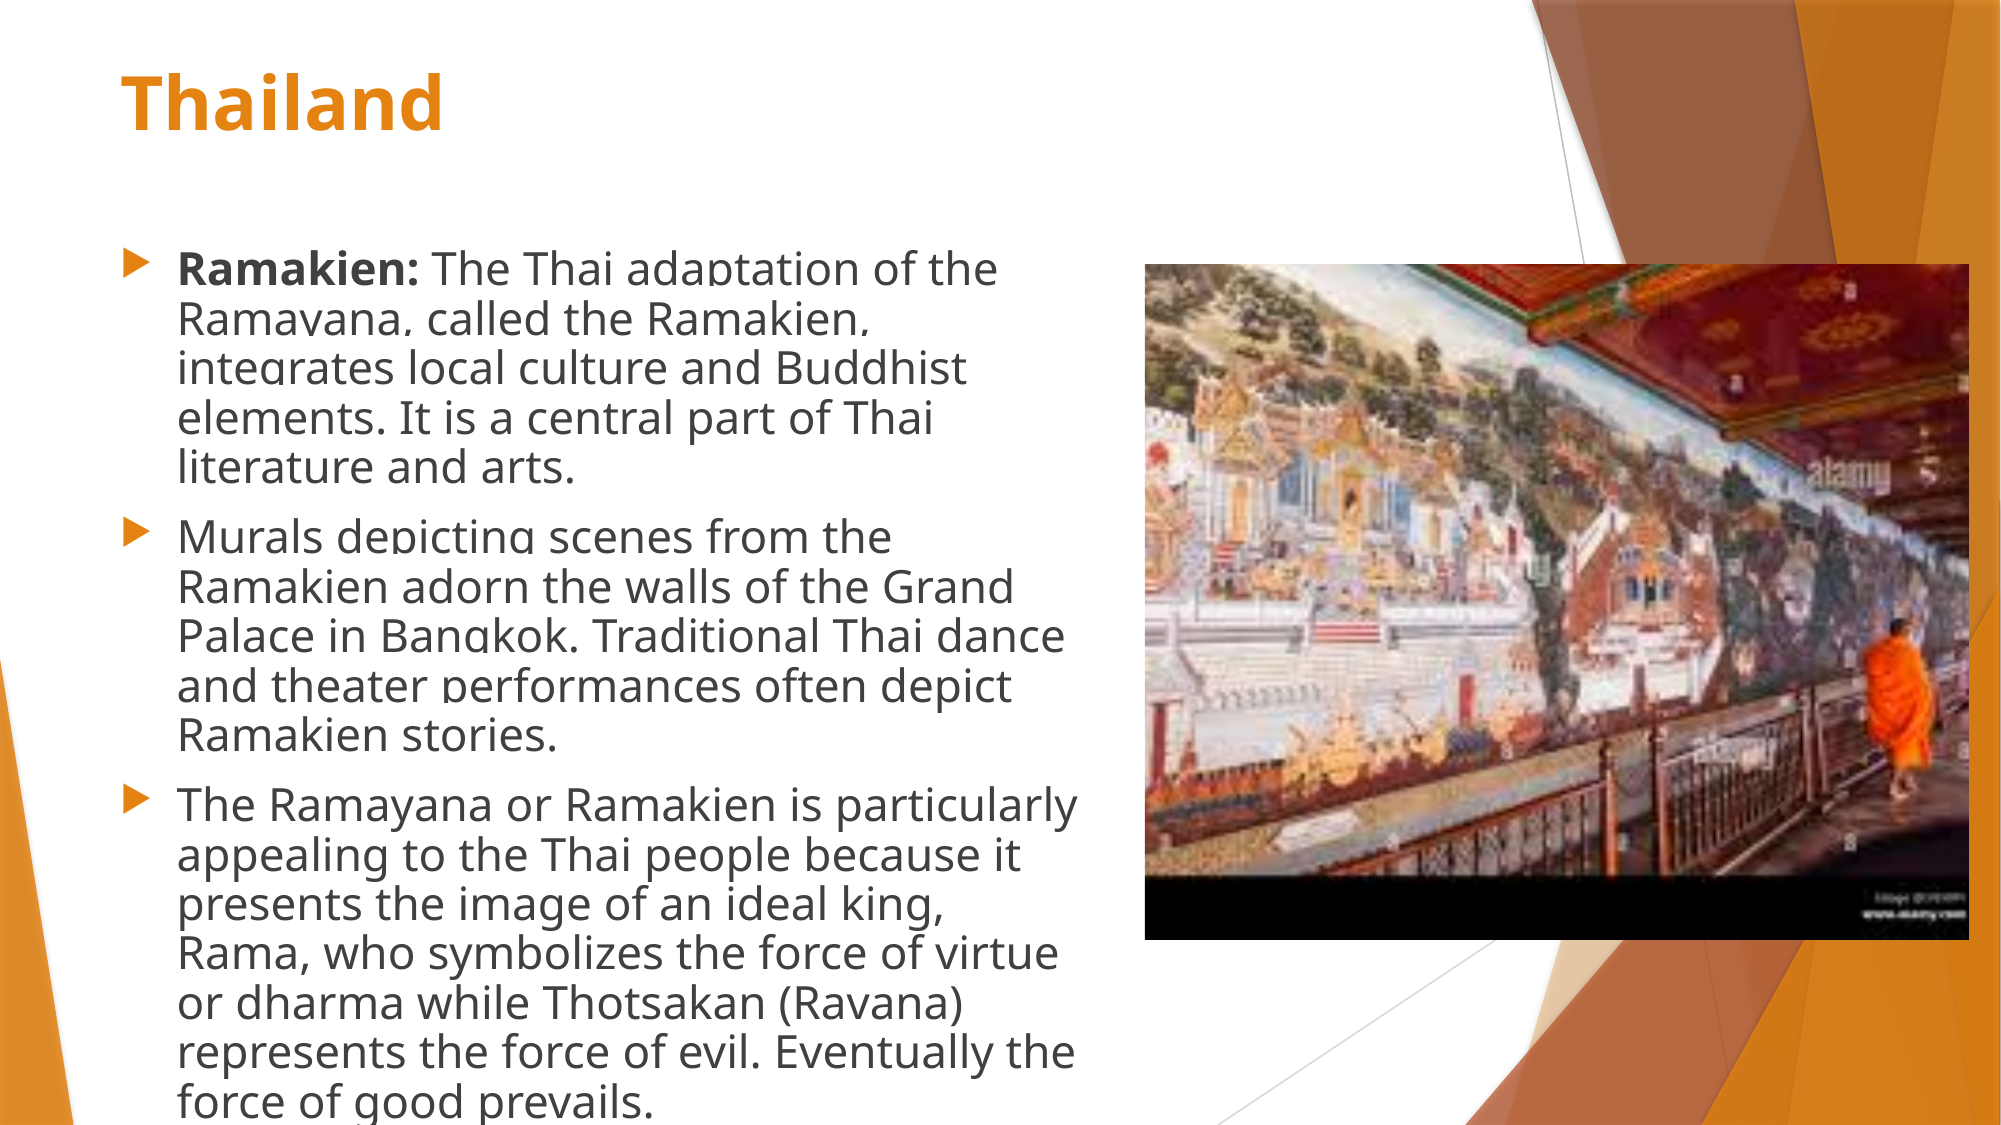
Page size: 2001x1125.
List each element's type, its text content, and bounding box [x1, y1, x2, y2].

picture [1144, 264, 1970, 940]
title Thailand [105, 48, 1516, 265]
list Ramakien: The Thai adaptation of the Ramayana, called the Ramakien, integrates local culture and Buddhist elements. It is a central part of Thai literature and arts. Murals depicting scenes from the Ramakien adorn the walls of the Grand Palace in Bangkok. Traditional Thai dance and theater performances often depict Ramakien stories. The Ramayana or Ramakien is particularly appealing to the Thai people because it presents the image of an ideal king, Rama, who symbolizes the force of virtue or dharma while Thotsakan (Ravana) represents the force of evil. Eventually the force of good prevails. [105, 238, 1102, 1045]
